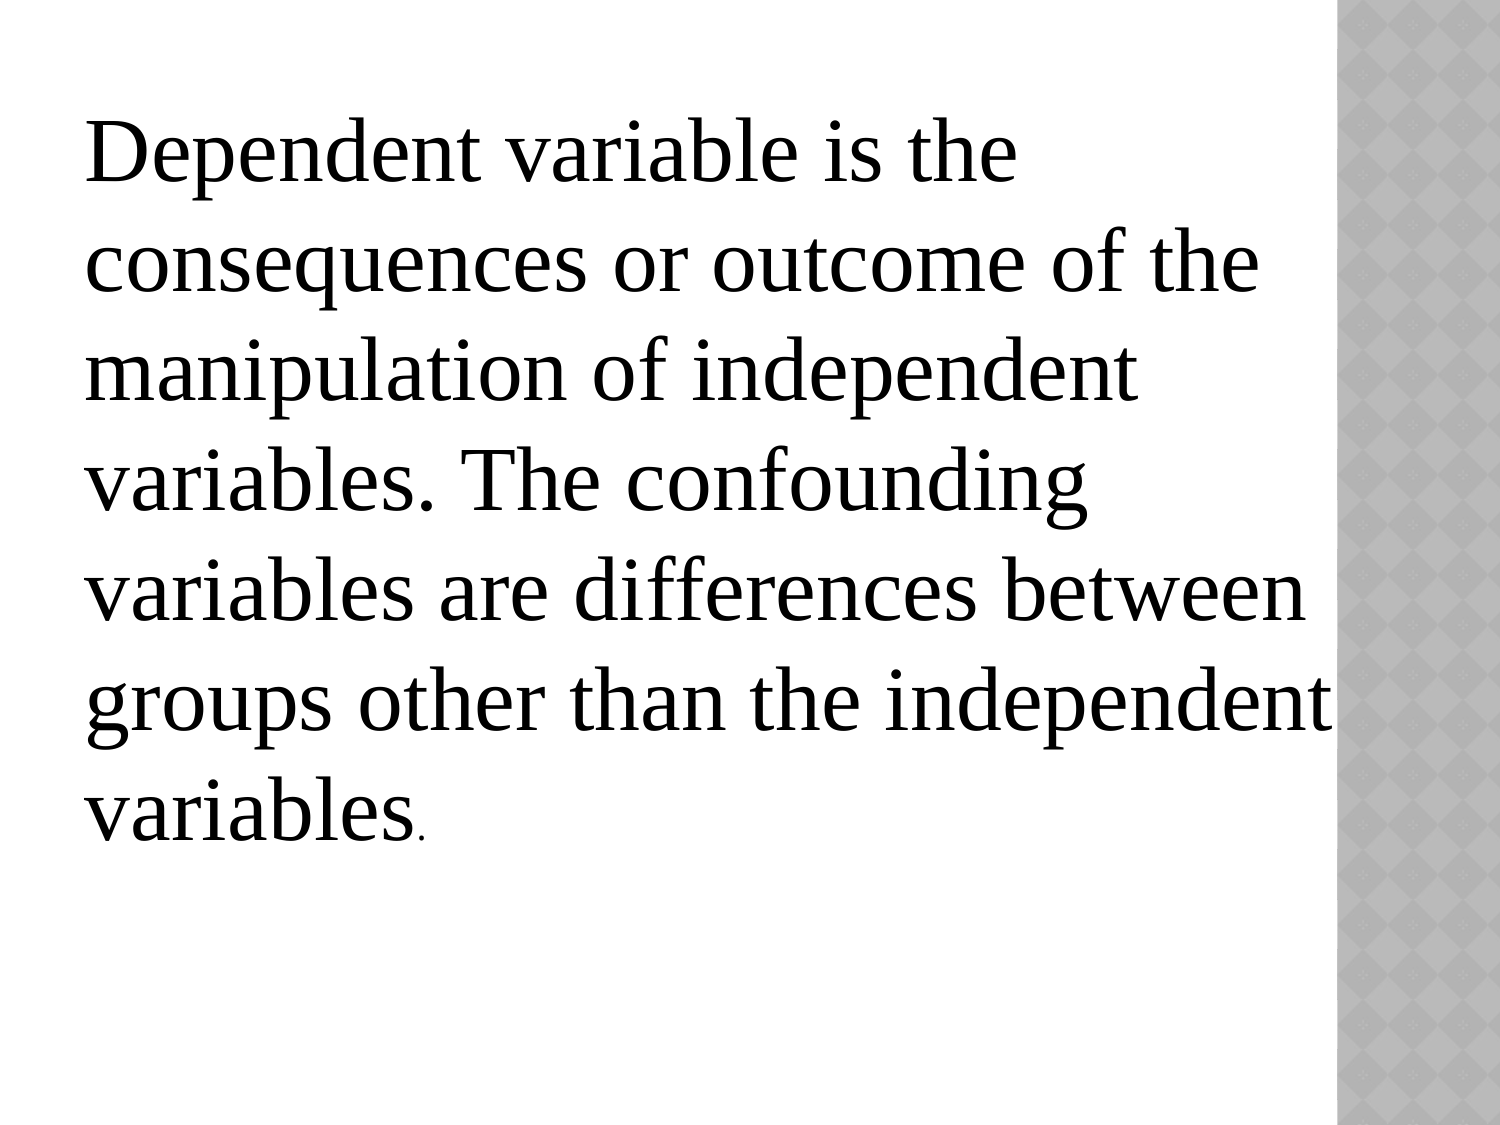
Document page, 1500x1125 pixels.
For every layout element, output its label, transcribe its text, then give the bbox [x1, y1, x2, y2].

text_box Dependent variable is the consequences or outcome of the manipulation of independent variables. The confounding variables are differences between groups other than the independent variables. [70, 81, 1442, 867]
